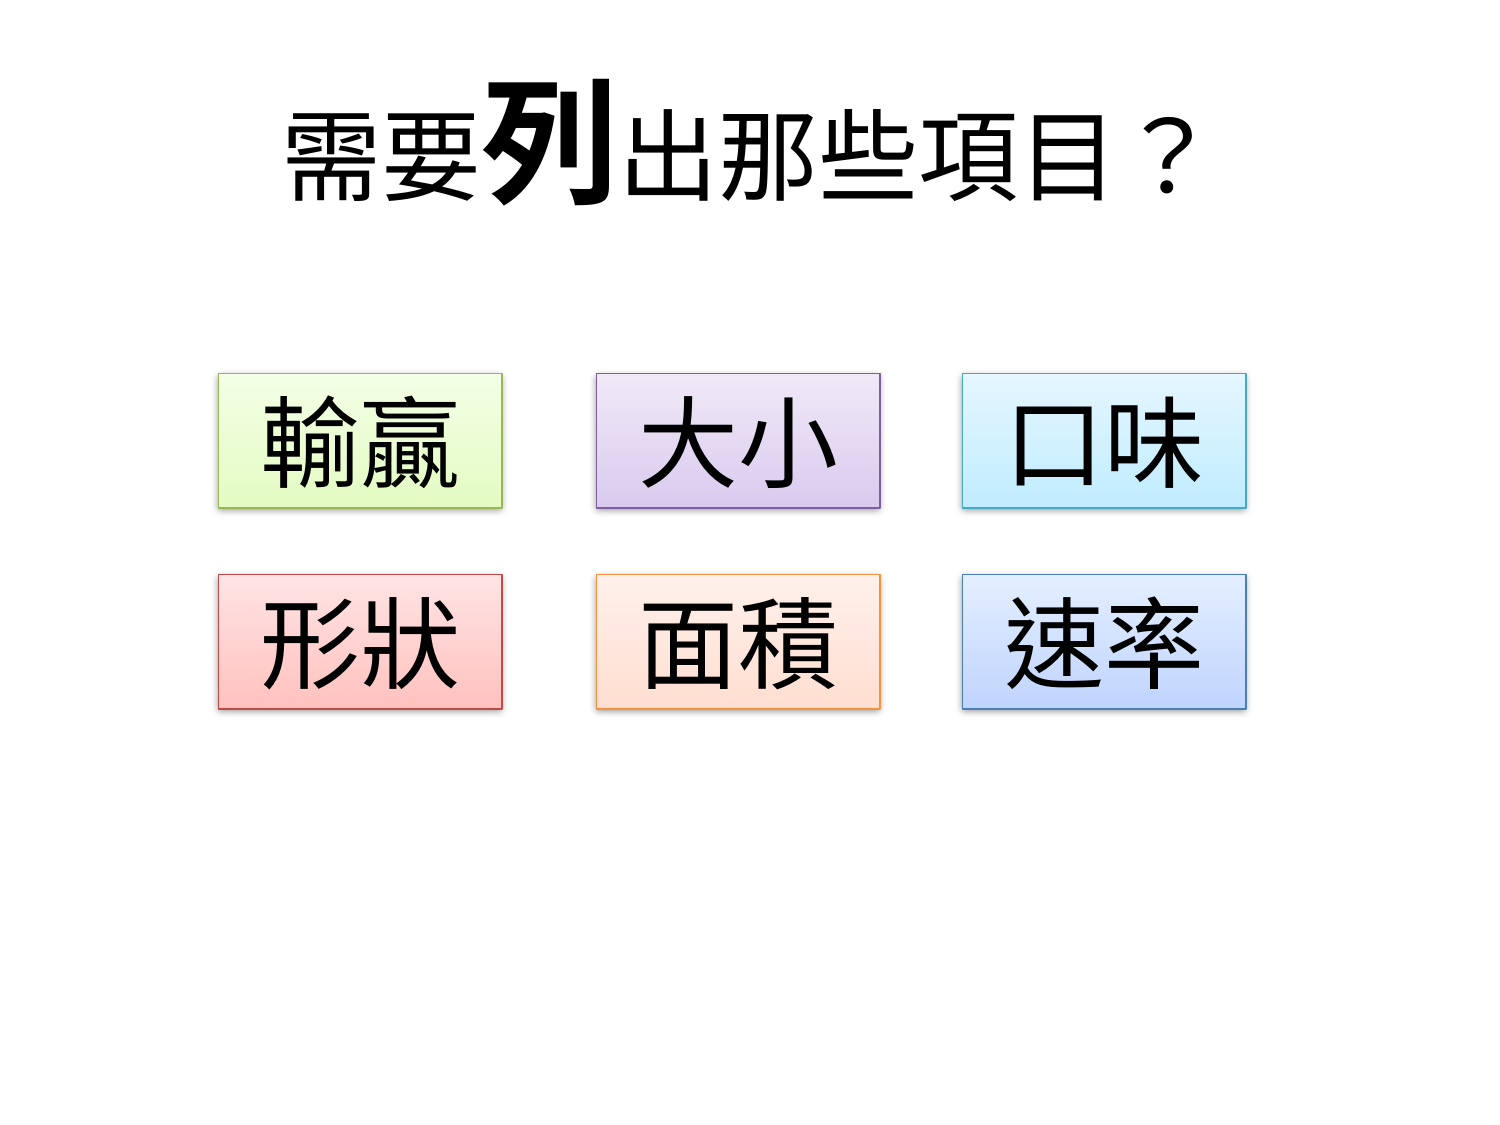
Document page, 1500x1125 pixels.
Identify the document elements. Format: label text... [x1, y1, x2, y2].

text_box 速率 [962, 574, 1247, 710]
title 需要列出那些項目？ [75, 45, 1425, 233]
text_box 形狀 [218, 574, 503, 710]
text_box 面積 [596, 574, 881, 710]
text_box 輸贏 [218, 373, 503, 509]
text_box 大小 [596, 373, 881, 509]
text_box 口味 [962, 373, 1247, 509]
